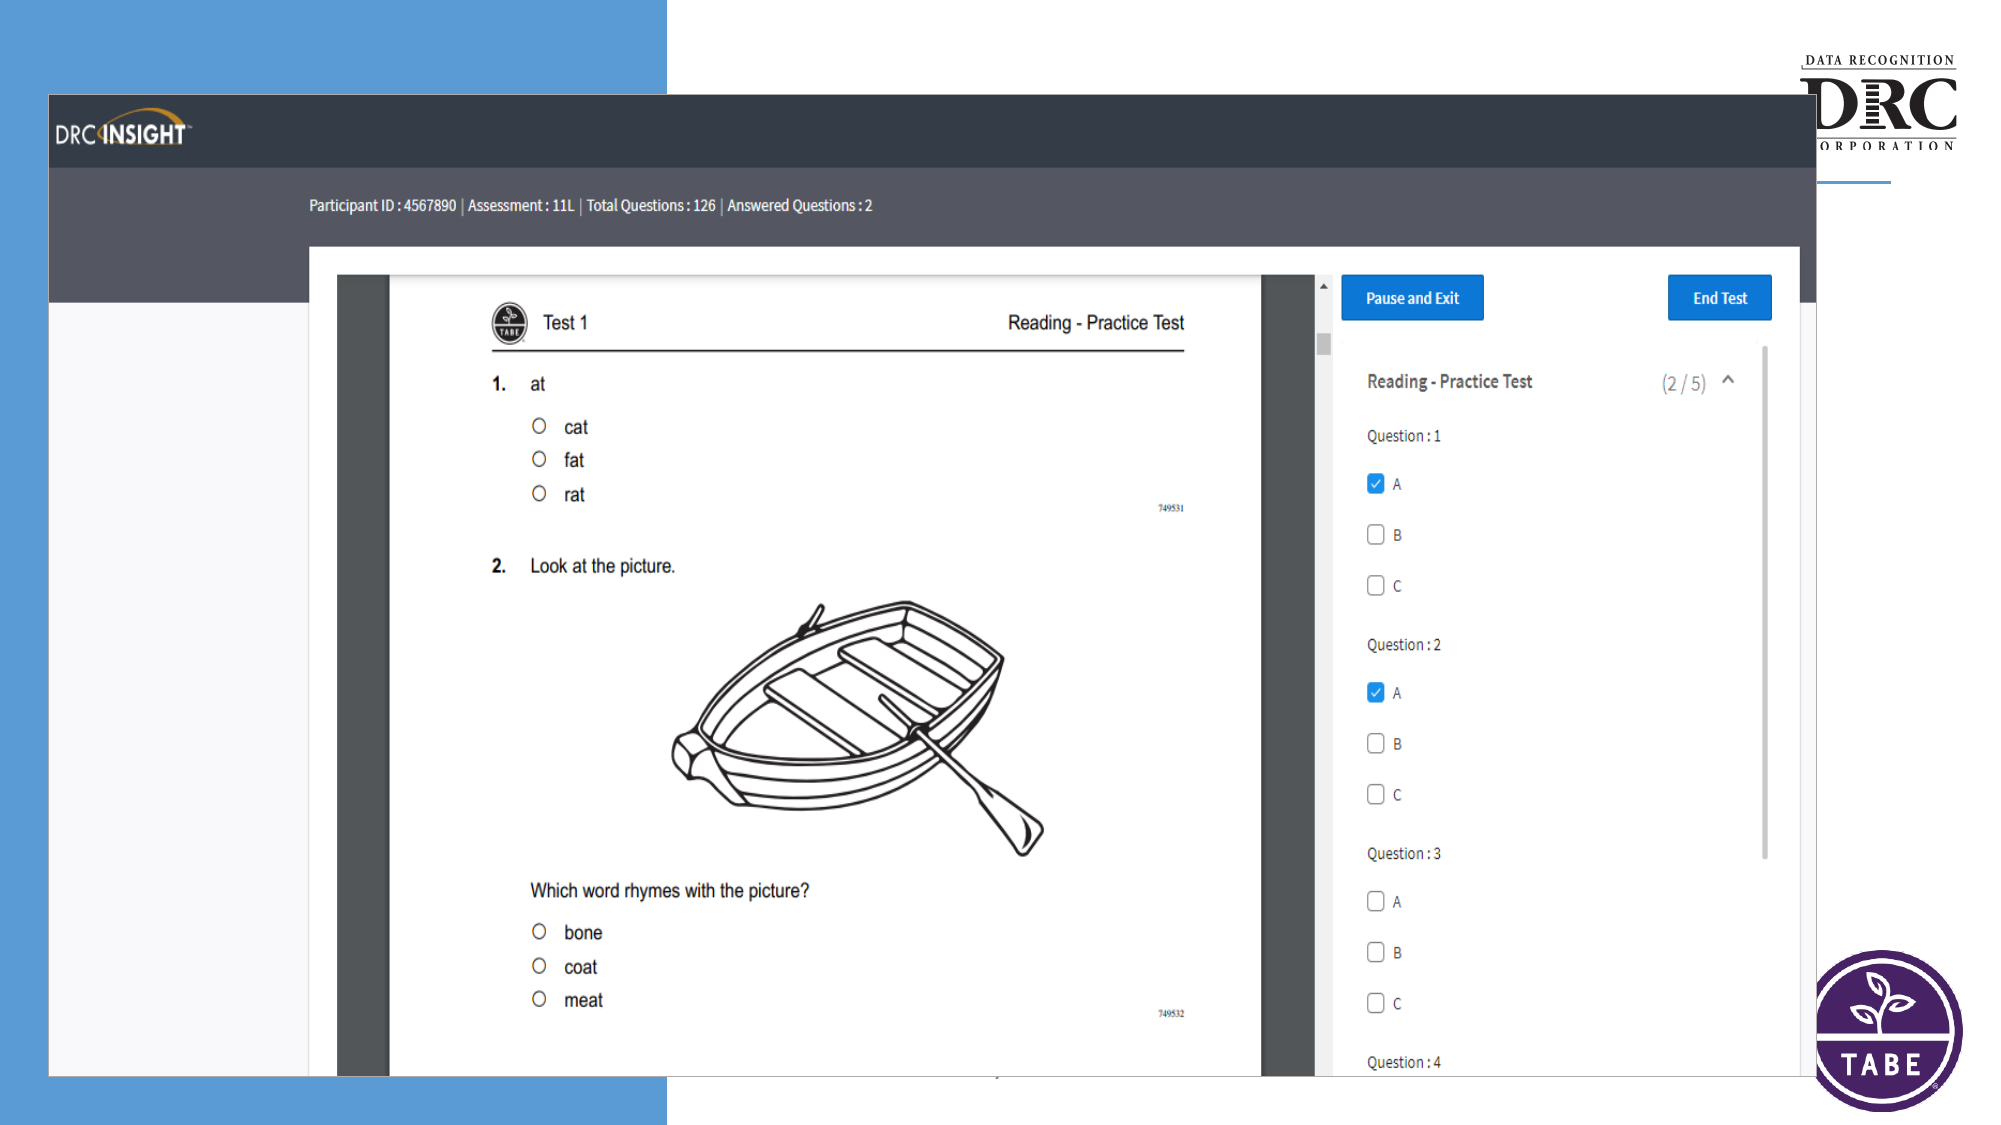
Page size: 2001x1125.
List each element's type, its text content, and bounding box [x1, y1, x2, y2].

slide_number 7 [0, 1042, 2000, 1103]
picture [48, 94, 1817, 1077]
